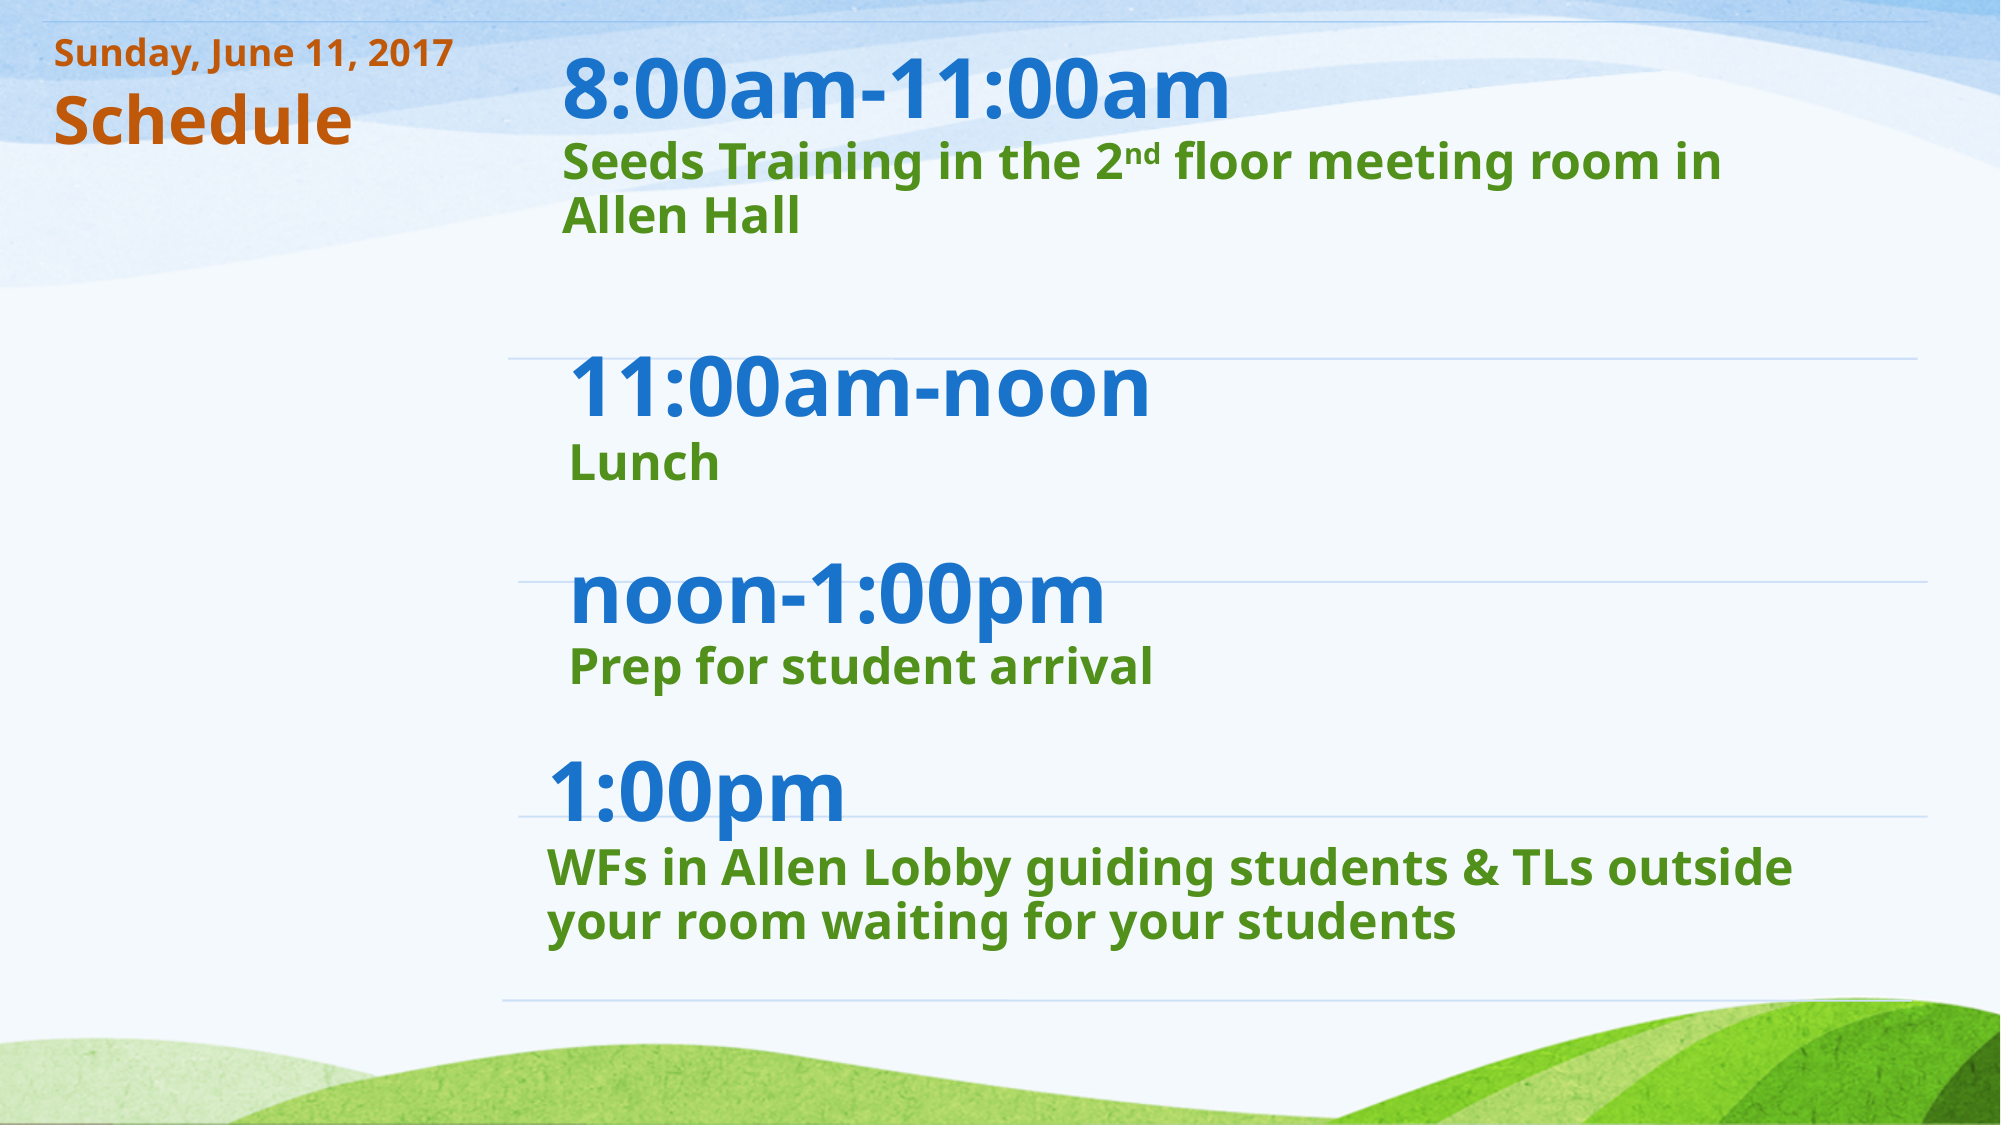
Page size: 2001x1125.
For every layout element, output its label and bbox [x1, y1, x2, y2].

picture [0, 0, 2001, 1125]
text_box [42, 21, 1928, 1060]
